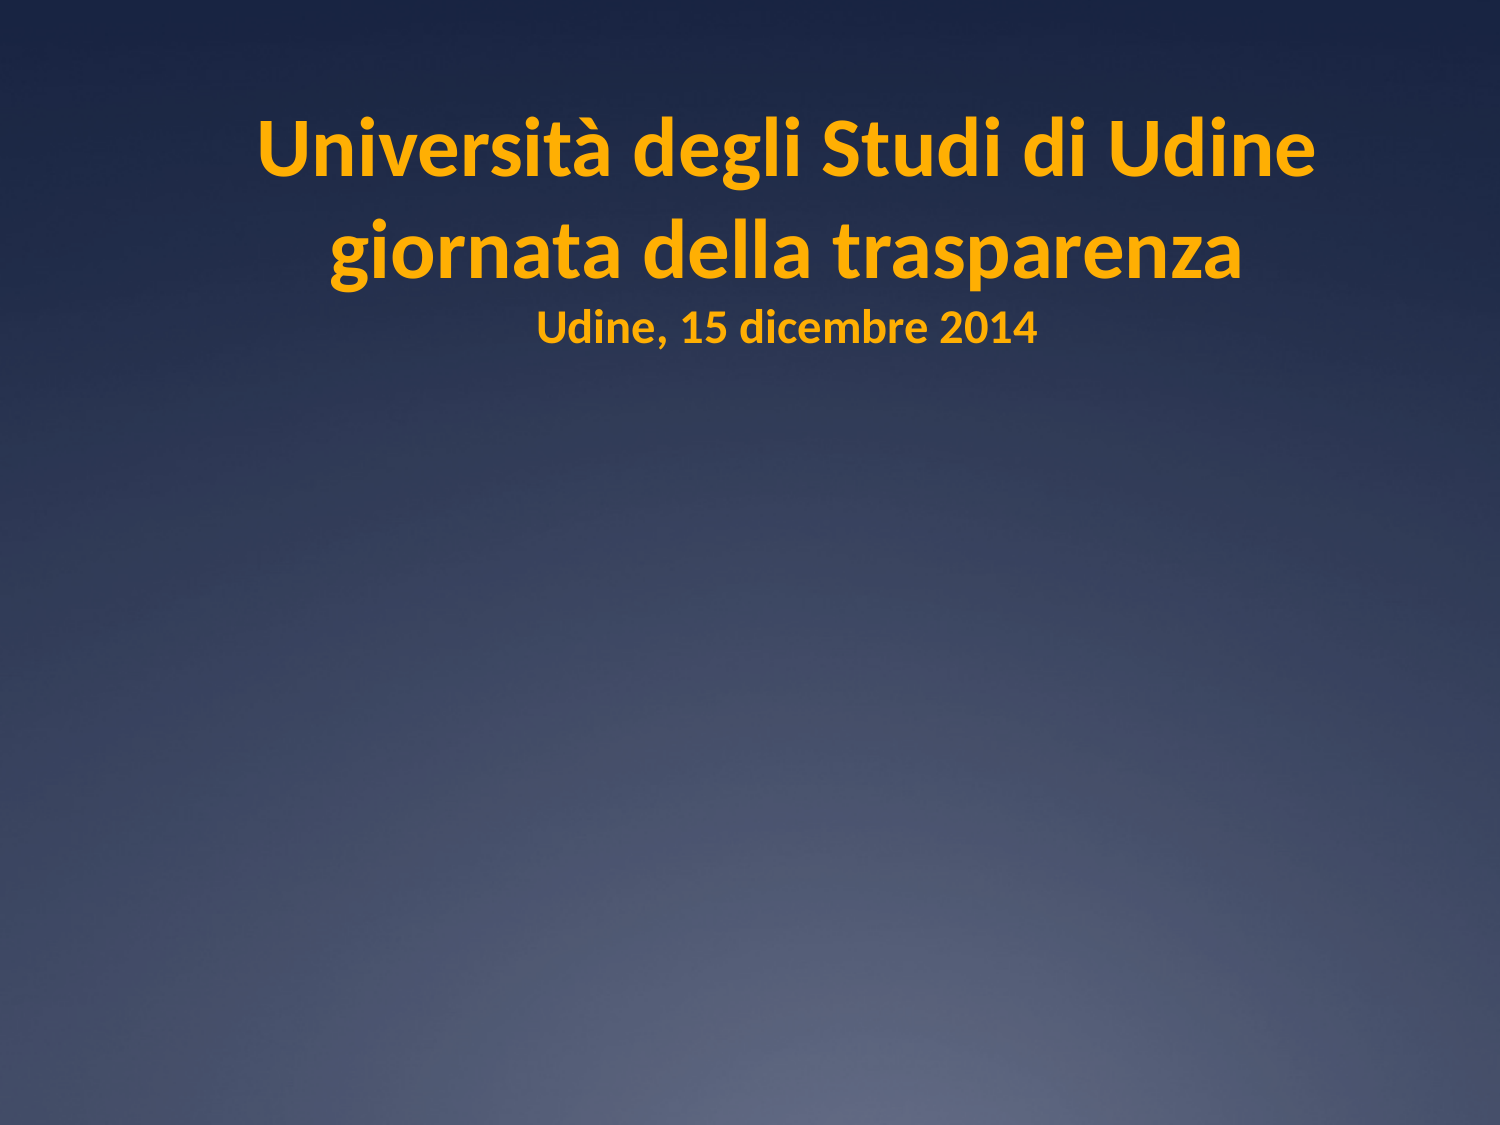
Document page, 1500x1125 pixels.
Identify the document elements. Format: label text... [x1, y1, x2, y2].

title Università degli Studi di Udine giornata della trasparenza Udine, 15 dicembre 2014 [150, 83, 1425, 363]
